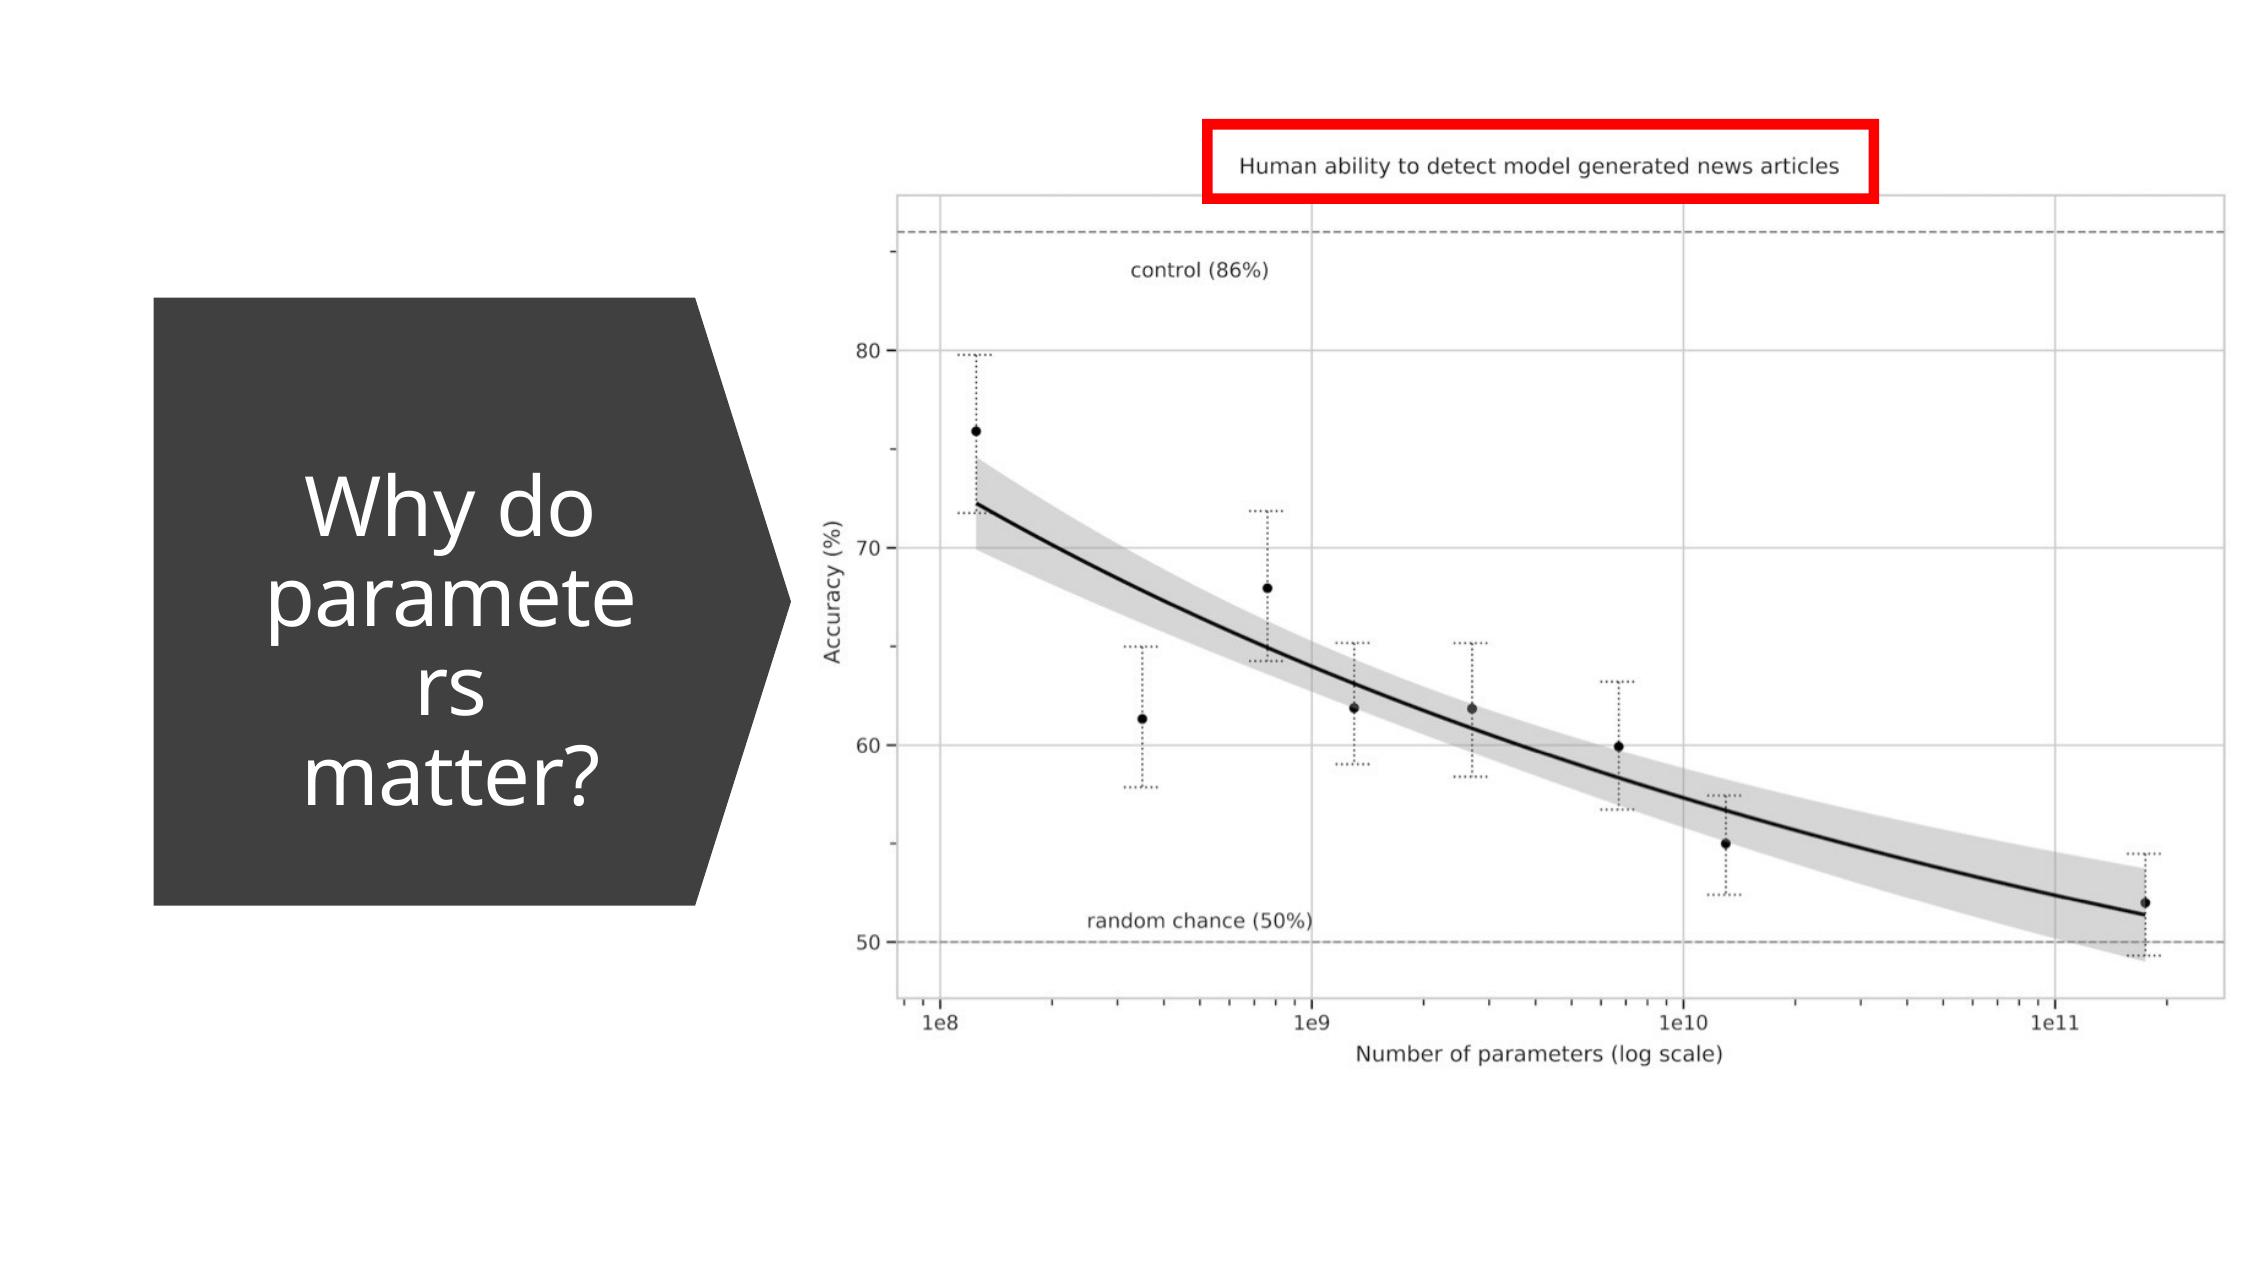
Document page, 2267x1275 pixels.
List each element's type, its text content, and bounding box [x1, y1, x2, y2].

title Why do parameters matter? [255, 449, 644, 822]
text_box [153, 297, 791, 906]
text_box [818, 118, 2231, 1070]
